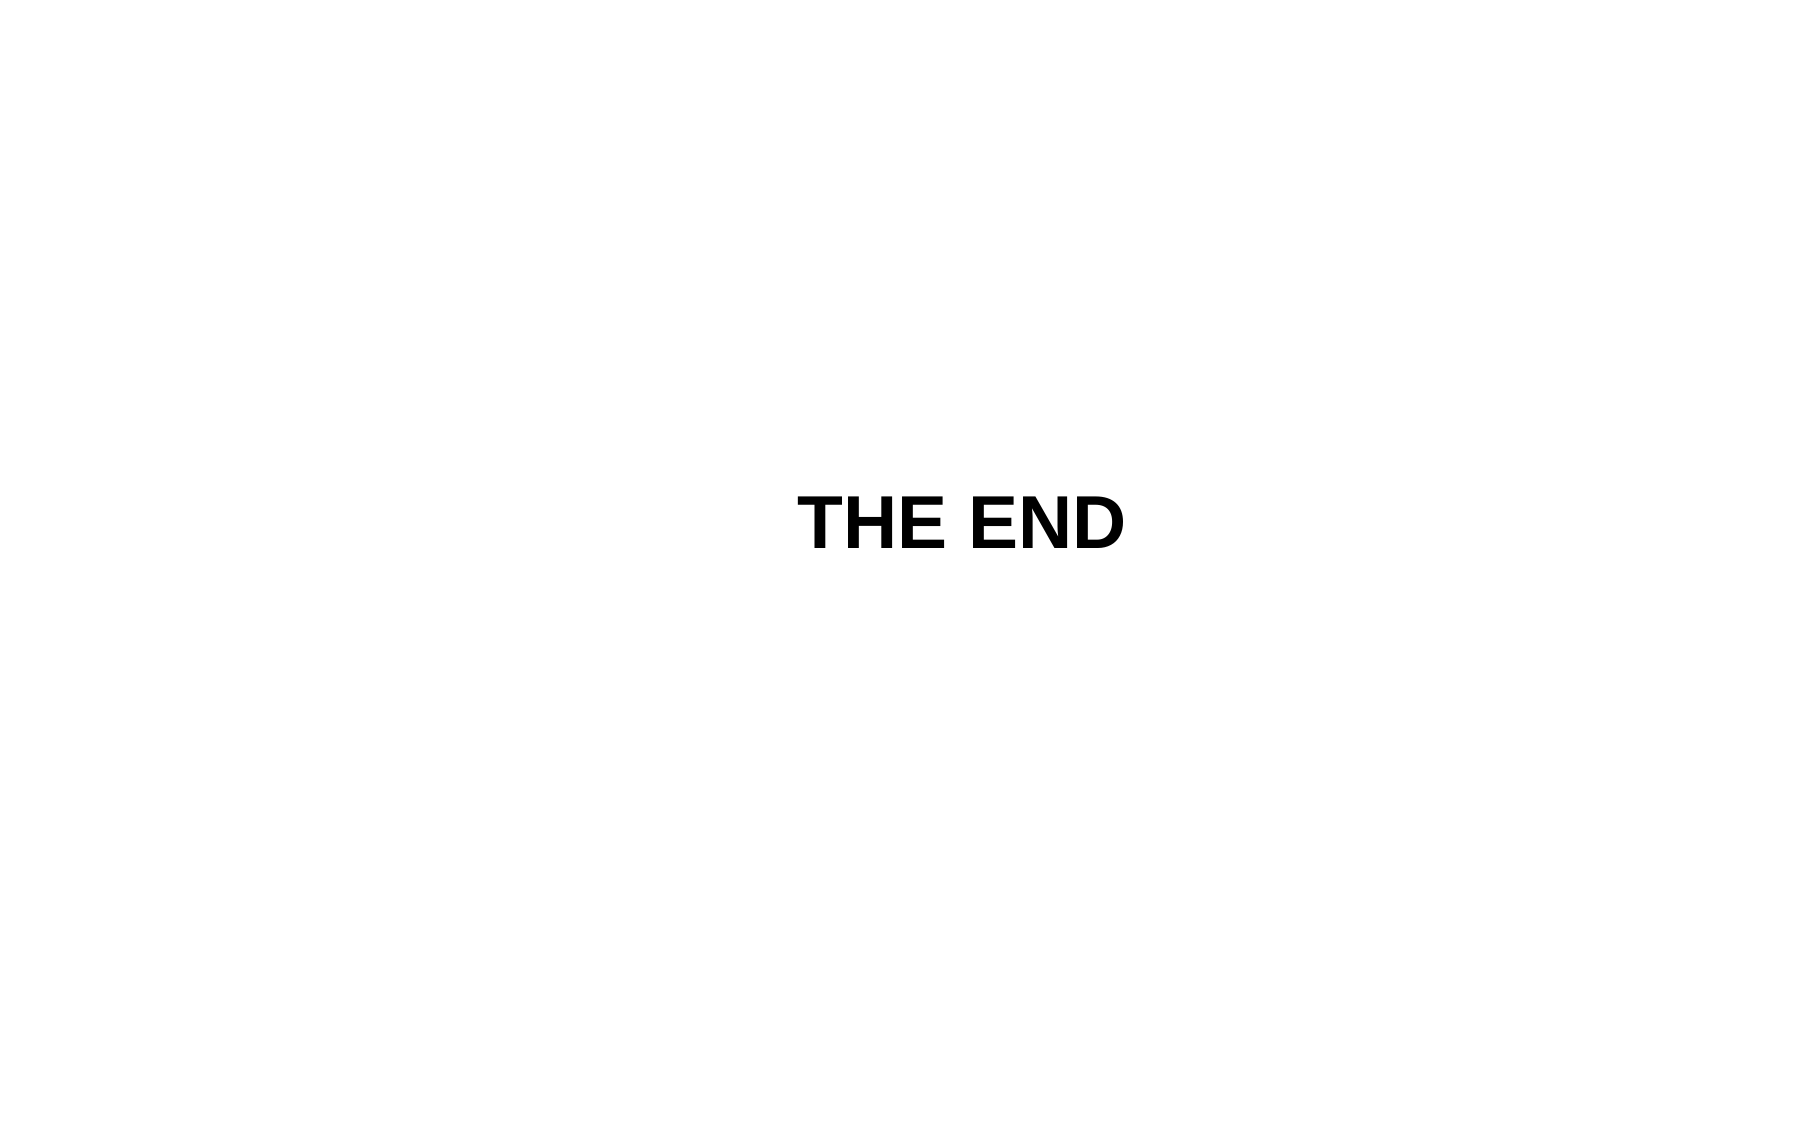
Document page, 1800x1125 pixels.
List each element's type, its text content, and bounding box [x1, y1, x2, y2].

title THE END [312, 462, 1613, 575]
